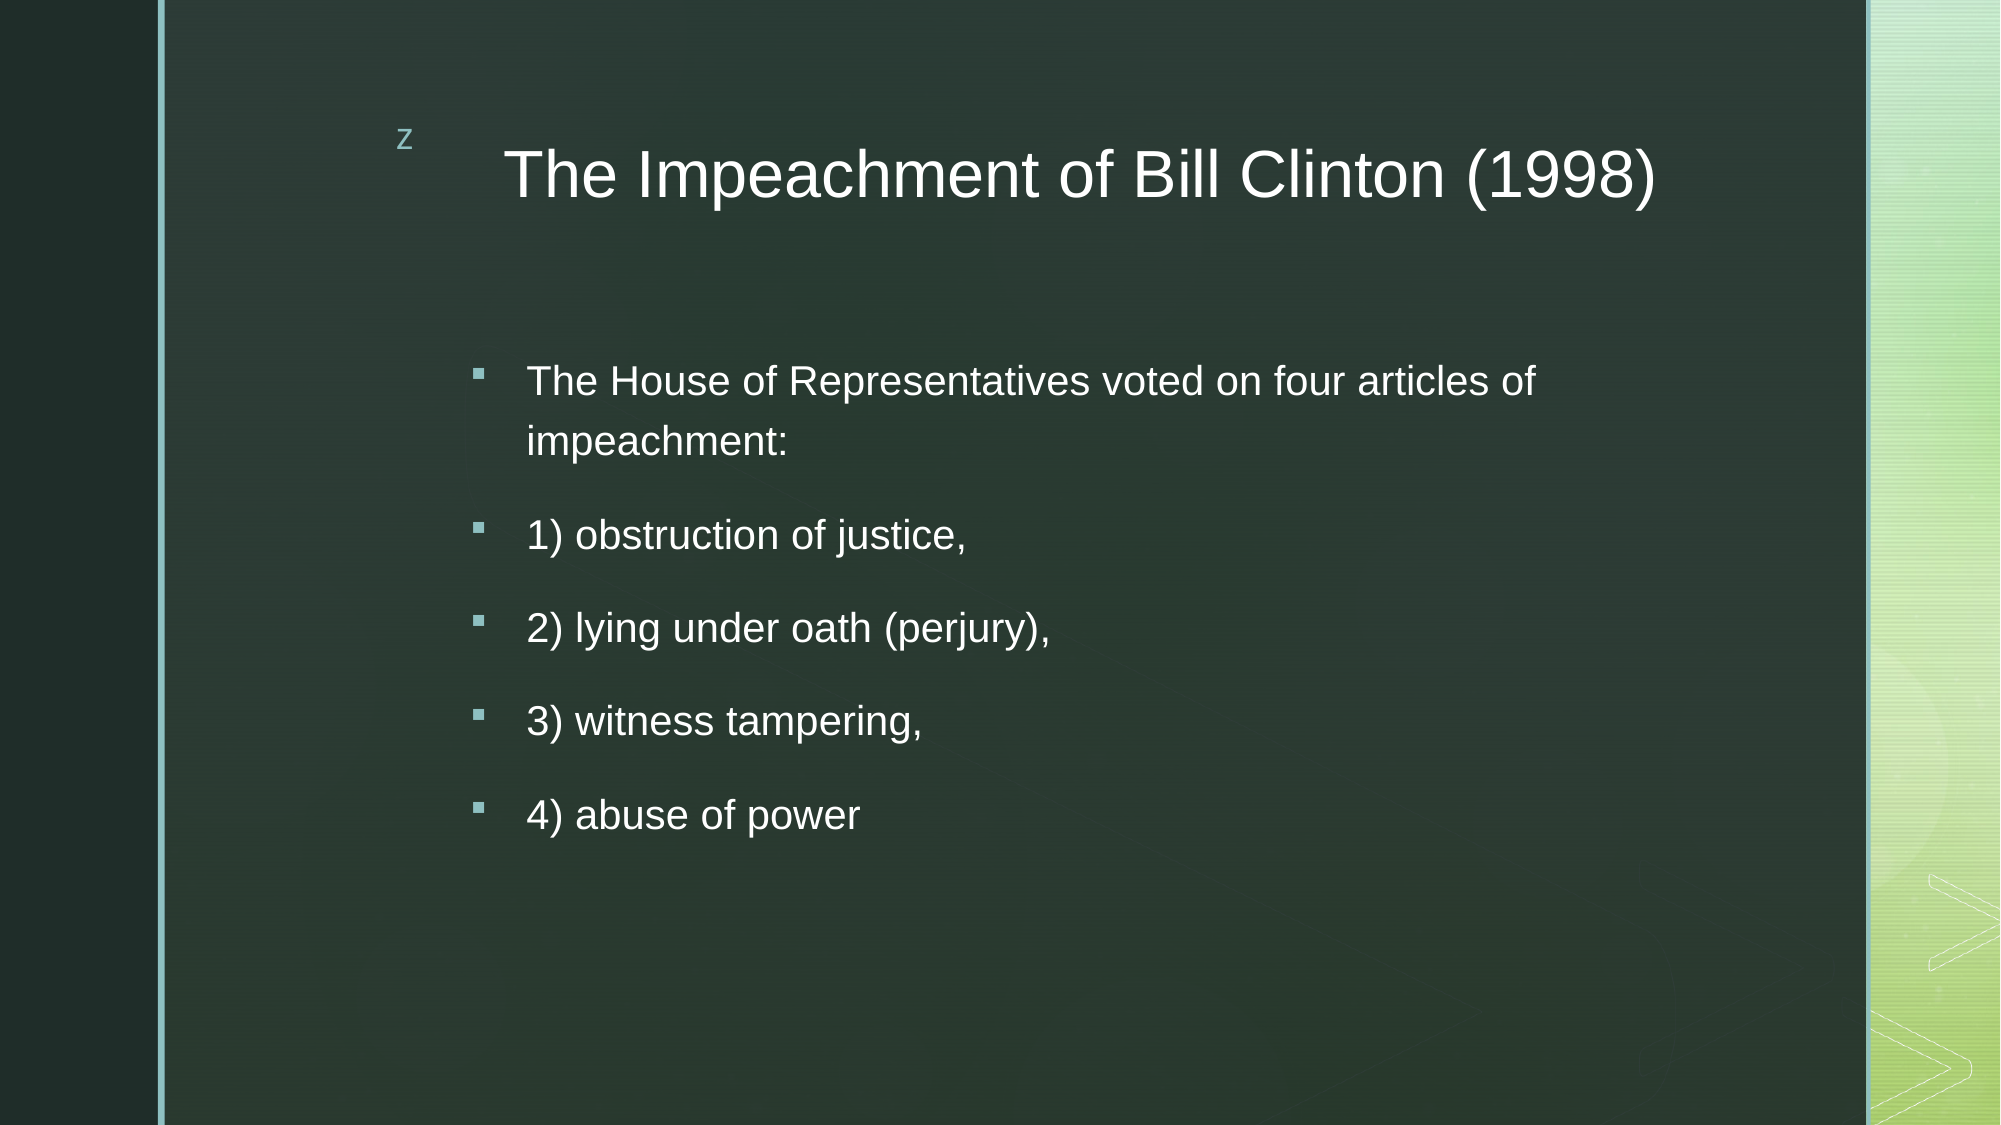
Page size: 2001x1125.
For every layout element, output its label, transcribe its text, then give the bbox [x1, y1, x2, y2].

list The House of Representatives voted on four articles of impeachment: 1) obstruction of justice, 2) lying under oath (perjury), 3) witness tampering, 4) abuse of power [454, 336, 1734, 993]
picture [1871, 0, 2001, 1125]
title The Impeachment of Bill Clinton (1998) [428, 132, 1734, 310]
